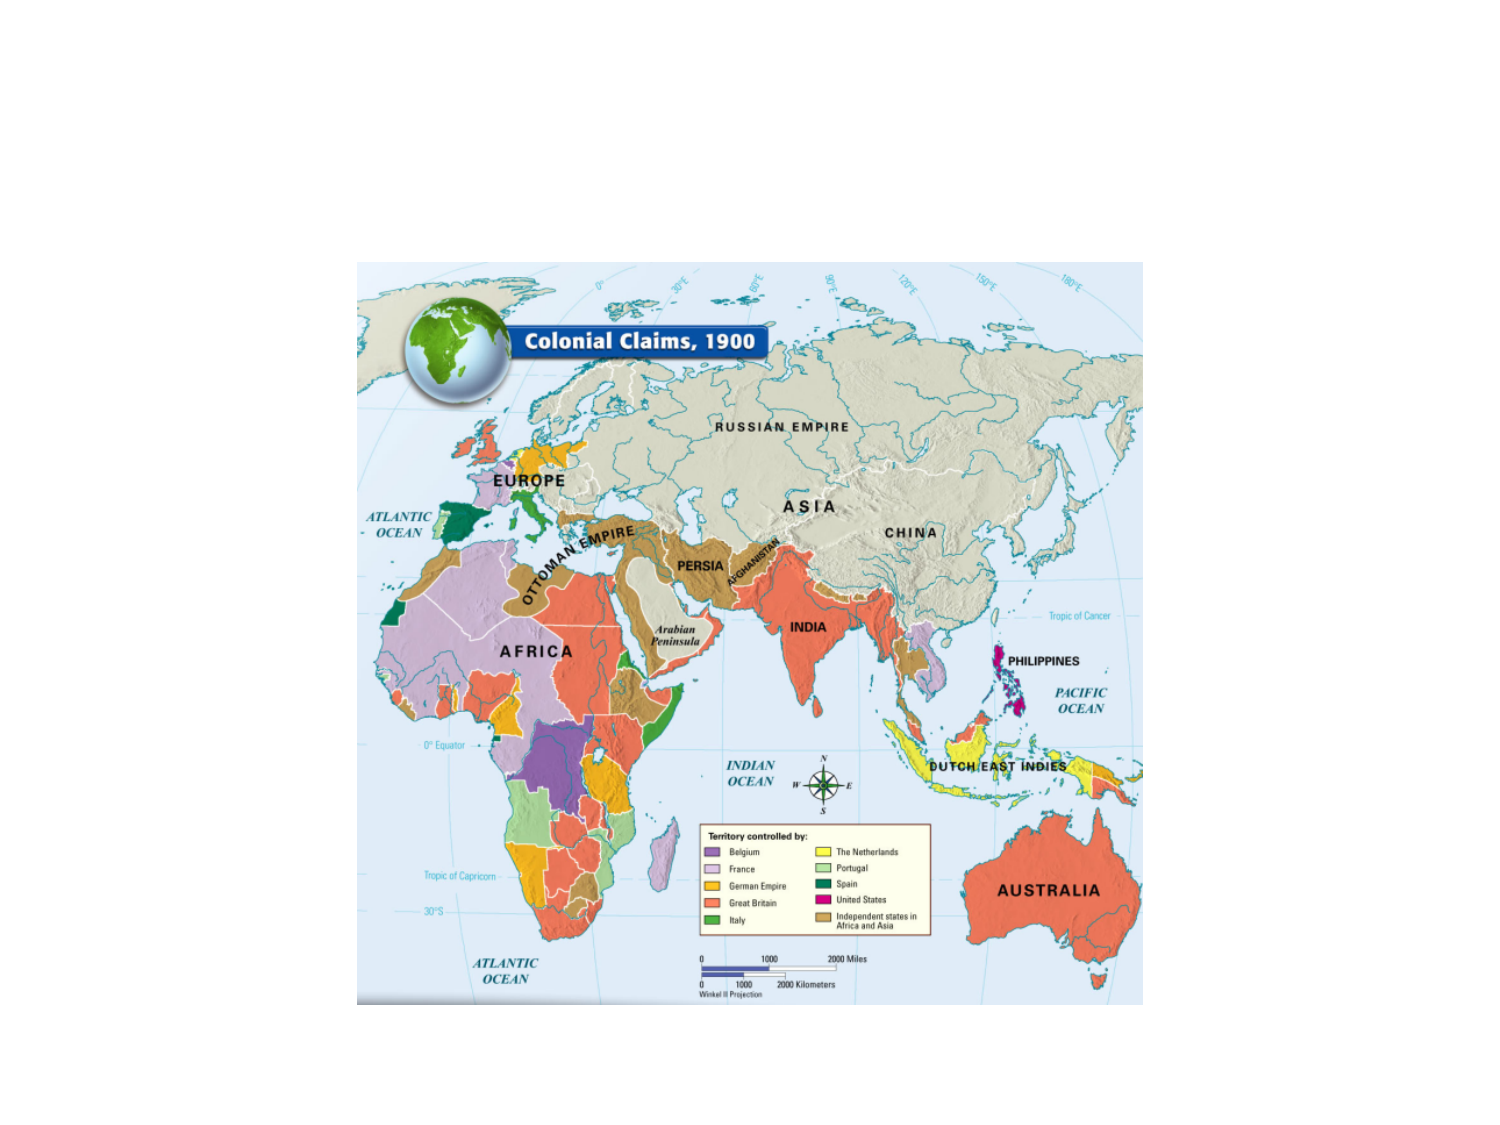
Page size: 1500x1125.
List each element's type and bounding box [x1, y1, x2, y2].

list [356, 262, 1143, 1006]
